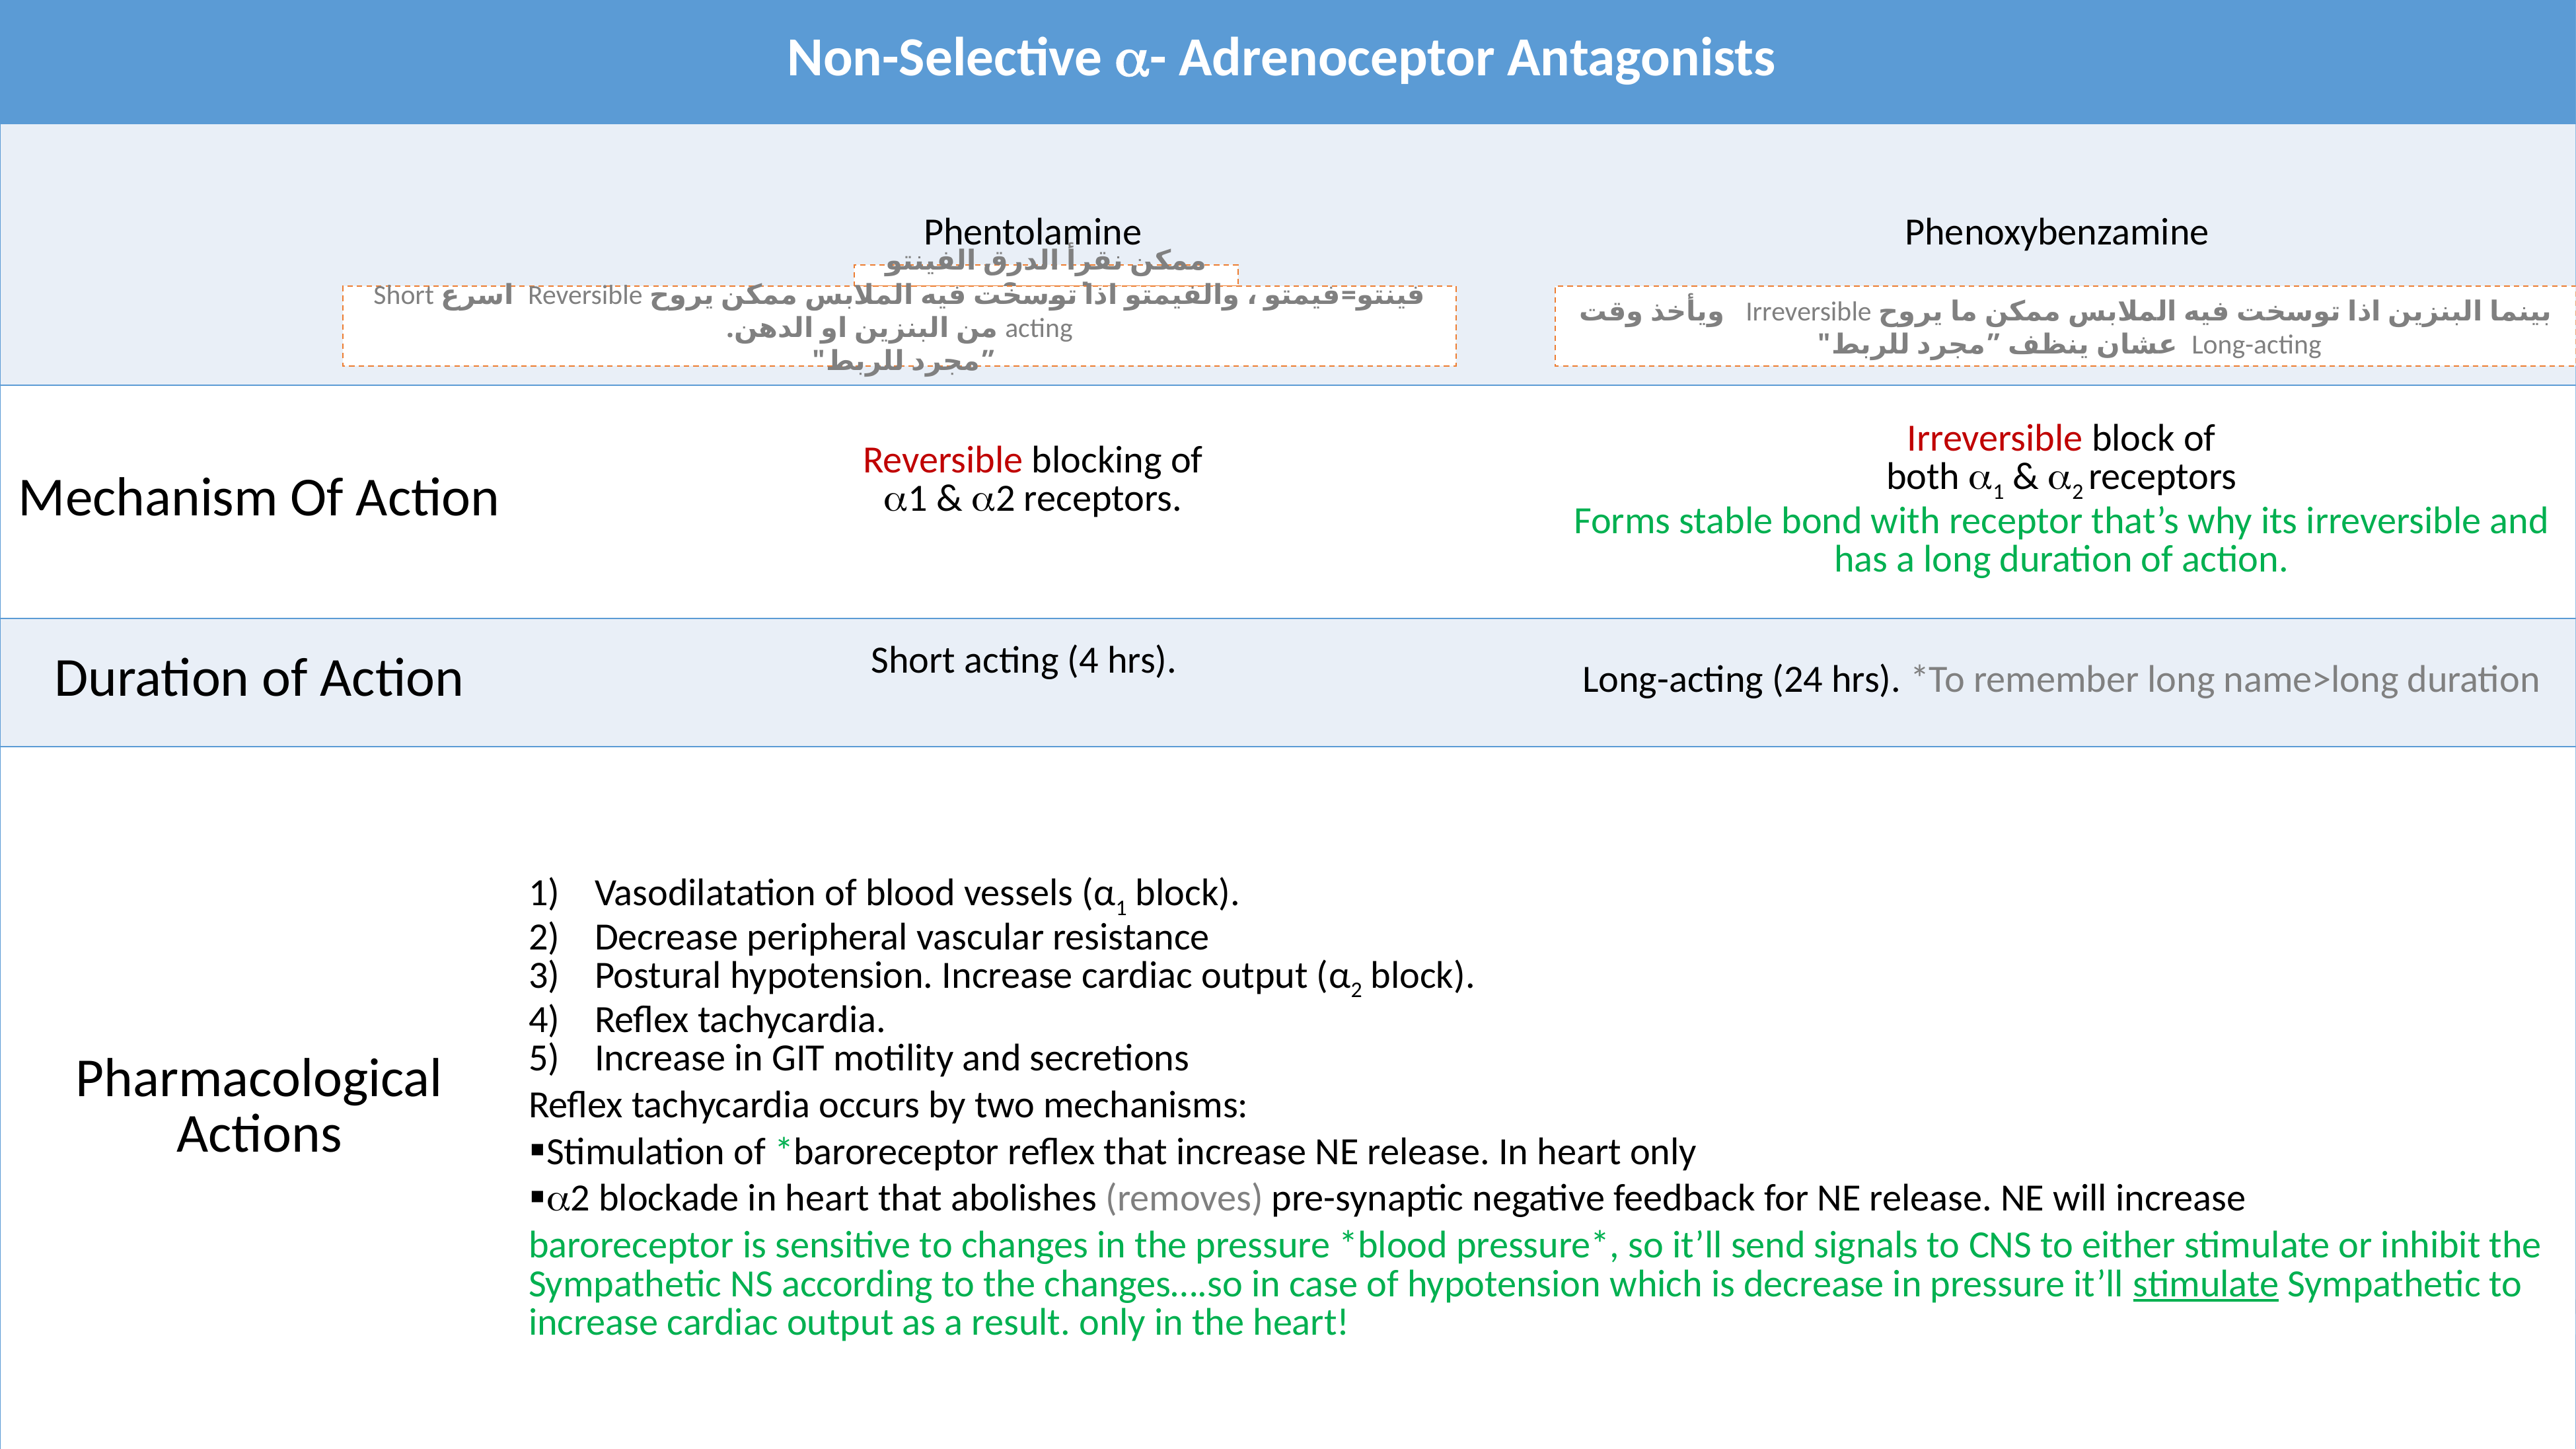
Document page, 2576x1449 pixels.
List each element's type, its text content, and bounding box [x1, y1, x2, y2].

table_cell Short acting (4 hrs). [519, 619, 1547, 746]
text_box فينتو=فيمتو ، والفيمتو اذا توسخت فيه الملابس ممكن يروح Reversible اسرع Short acting من البنزين او الدهن. ”مجرد للربط" [342, 285, 1457, 367]
table_cell Mechanism Of Action [1, 386, 519, 618]
table_cell Long-acting (24 hrs). *To remember long name>long duration [1547, 619, 2575, 746]
table_header Non-Selective - Adrenoceptor Antagonists [1, 1, 2575, 123]
table_cell [1, 124, 519, 385]
table_cell Pharmacological Actions [1, 747, 519, 1449]
text_box بينما البنزين اذا توسخت فيه الملابس ممكن ما يروح Irreversible ويأخذ وقت Long-acting عشان ينظف ”مجرد للربط" [1555, 285, 2576, 367]
table_cell Reversible blocking of 1 & 2 receptors. [519, 386, 1547, 618]
text_box ممكن نقرأ الدرق الفينتو لمين ؟ [854, 264, 1239, 286]
table_cell Duration of Action [1, 619, 519, 746]
table_cell Phentolamine [519, 124, 1547, 385]
table_cell Vasodilatation of blood vessels (α1 block). Decrease peripheral vascular resistance Postural hypotension. Increase cardiac output (α2 block). Reflex tachycardia. Increase in GIT motility and secretions Reflex tachycardia occurs by two mechanisms: Stimulation of *baroreceptor reflex that increase NE release. In heart only 2 blockade in heart that abolishes (removes) pre-synaptic negative feedback for NE release. NE will increase baroreceptor is sensitive to changes in the pressure *blood pressure*, so it’ll send signals to CNS to either stimulate or inhibit the Sympathetic NS according to the changes….so in case of hypotension which is decrease in pressure it’ll stimulate Sympathetic to increase cardiac output as a result. only in the heart! [519, 747, 2575, 1449]
table_cell Irreversible block of both 1 & 2 receptors Forms stable bond with receptor that’s why its irreversible and has a long duration of action. [1547, 386, 2575, 618]
table_cell Phenoxybenzamine [1547, 124, 2575, 385]
